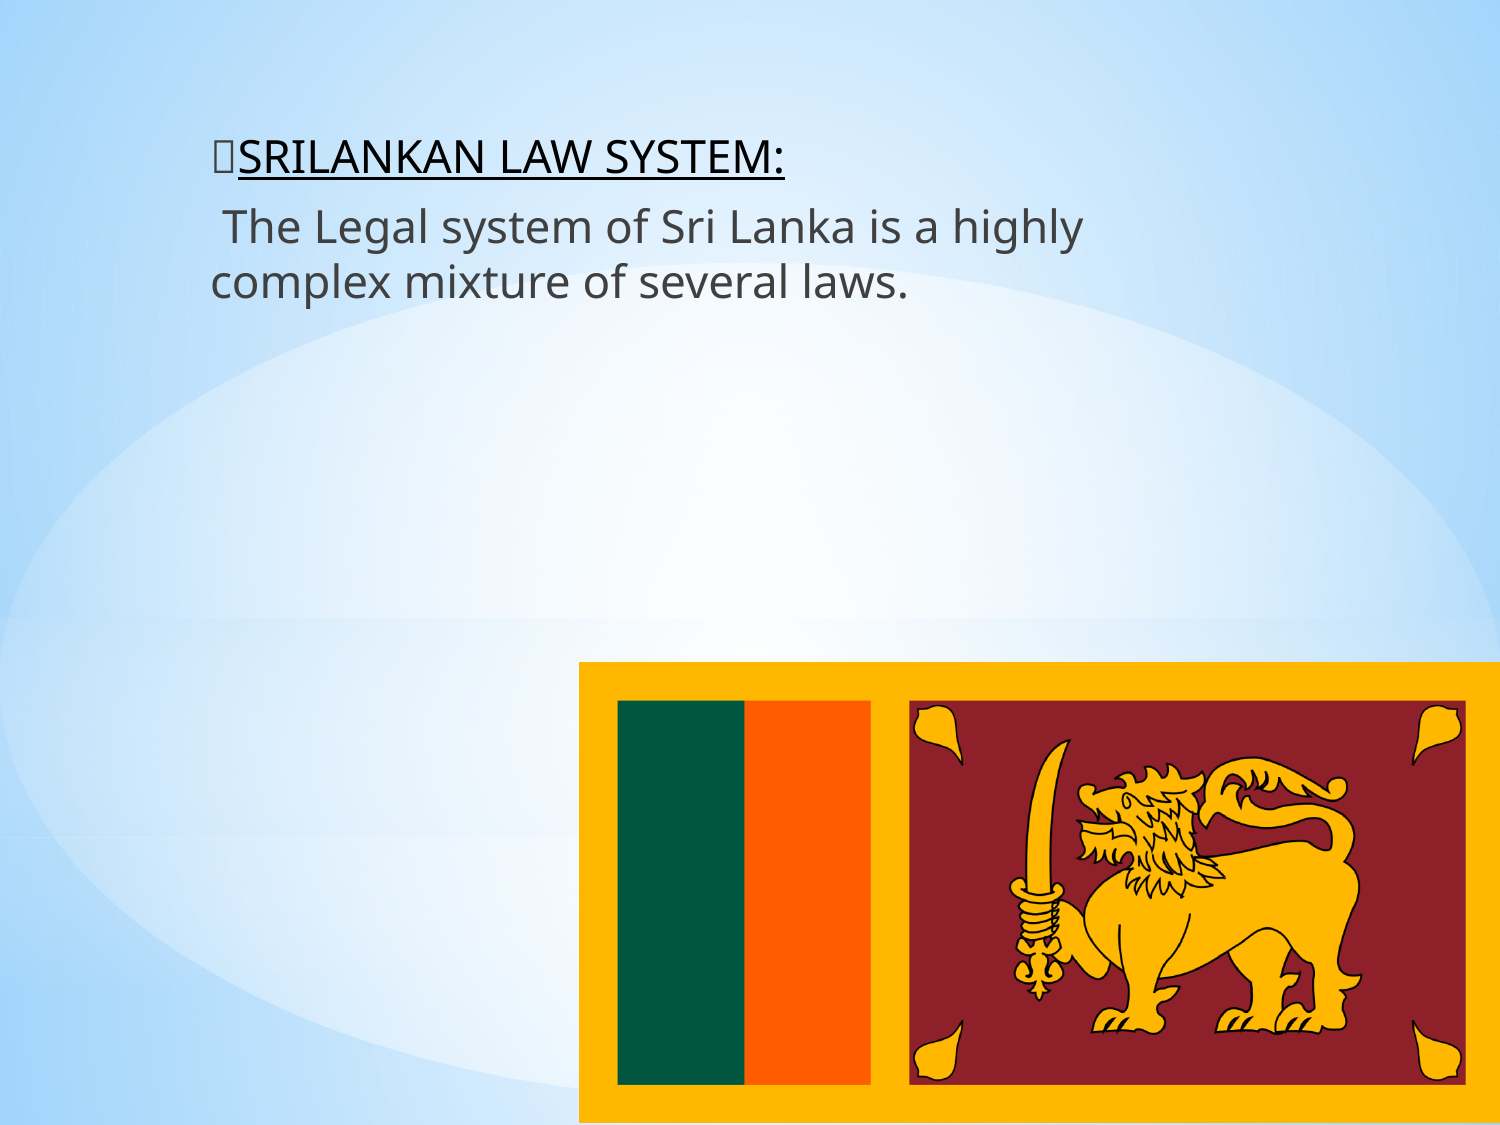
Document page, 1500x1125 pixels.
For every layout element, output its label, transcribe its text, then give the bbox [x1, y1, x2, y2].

picture [578, 662, 1500, 1124]
list SRILANKAN LAW SYSTEM: The Legal system of Sri Lanka is a highly complex mixture of several laws. [187, 120, 1238, 690]
